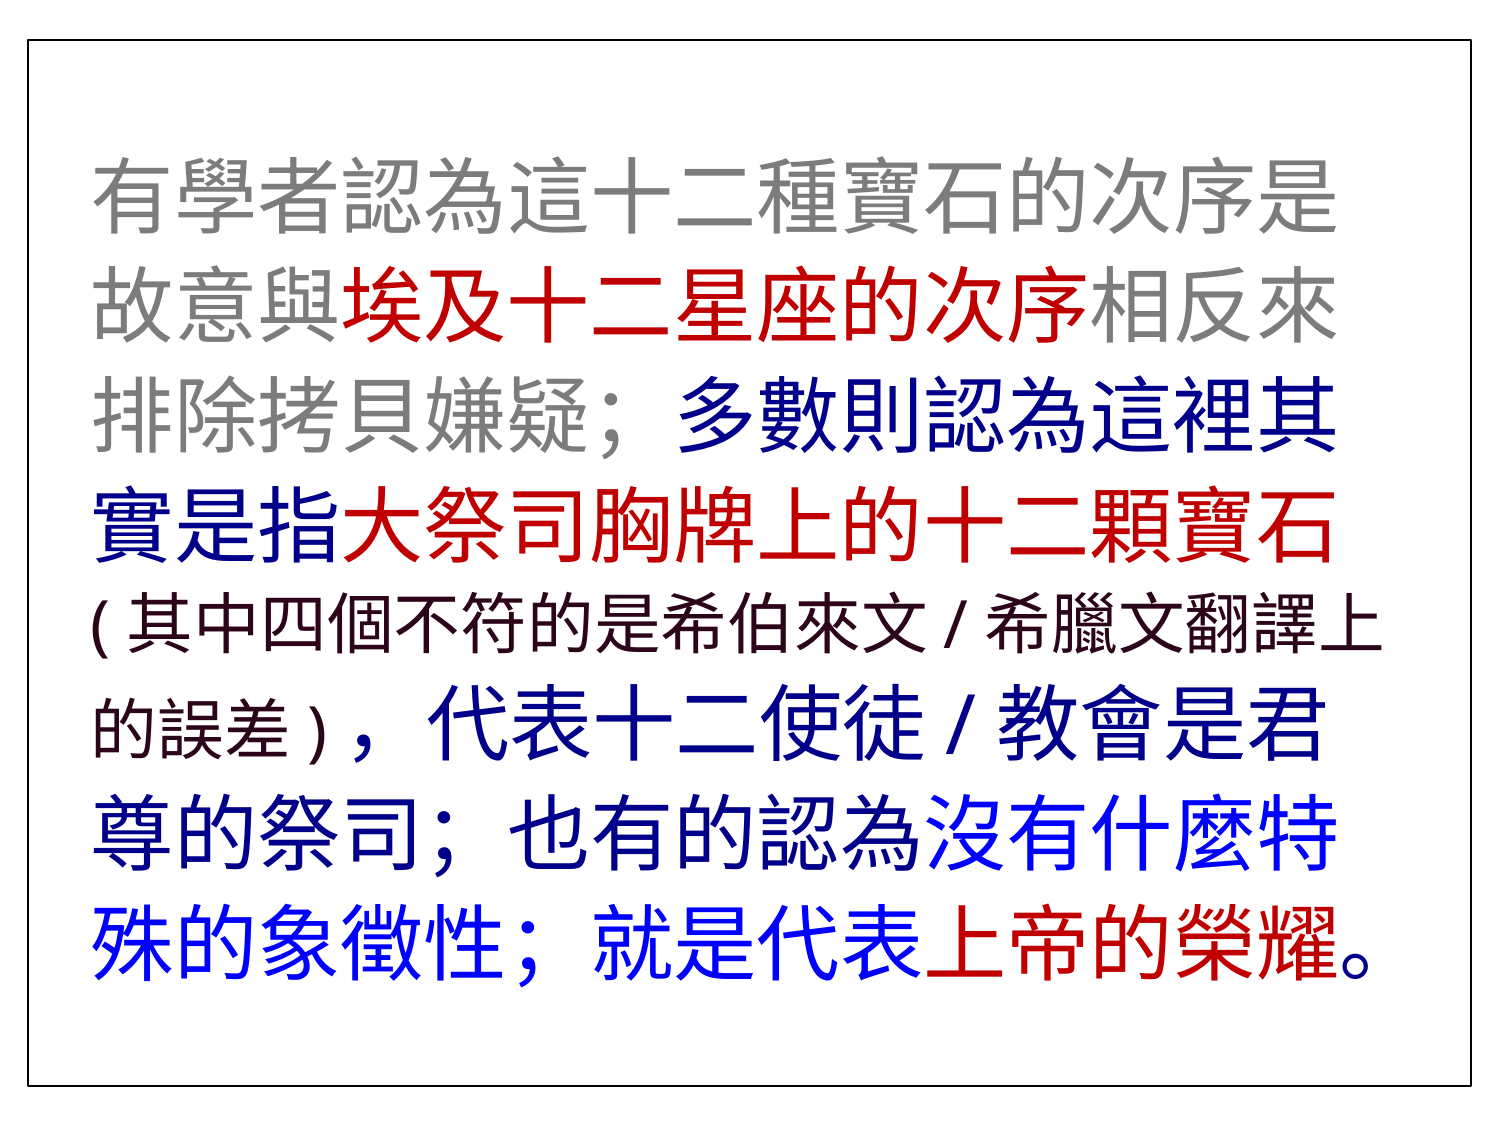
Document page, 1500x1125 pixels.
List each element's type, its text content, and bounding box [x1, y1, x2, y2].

list 有學者認為這十二種寶石的次序是故意與埃及十二星座的次序相反來排除拷貝嫌疑；多數則認為這裡其實是指大祭司胸牌上的十二顆寶石 (其中四個不符的是希伯來文/希臘文翻譯上的誤差)，代表十二使徒/教會是君尊的祭司；也有的認為沒有什麼特殊的象徵性；就是代表上帝的榮耀。 [75, 75, 1425, 1050]
